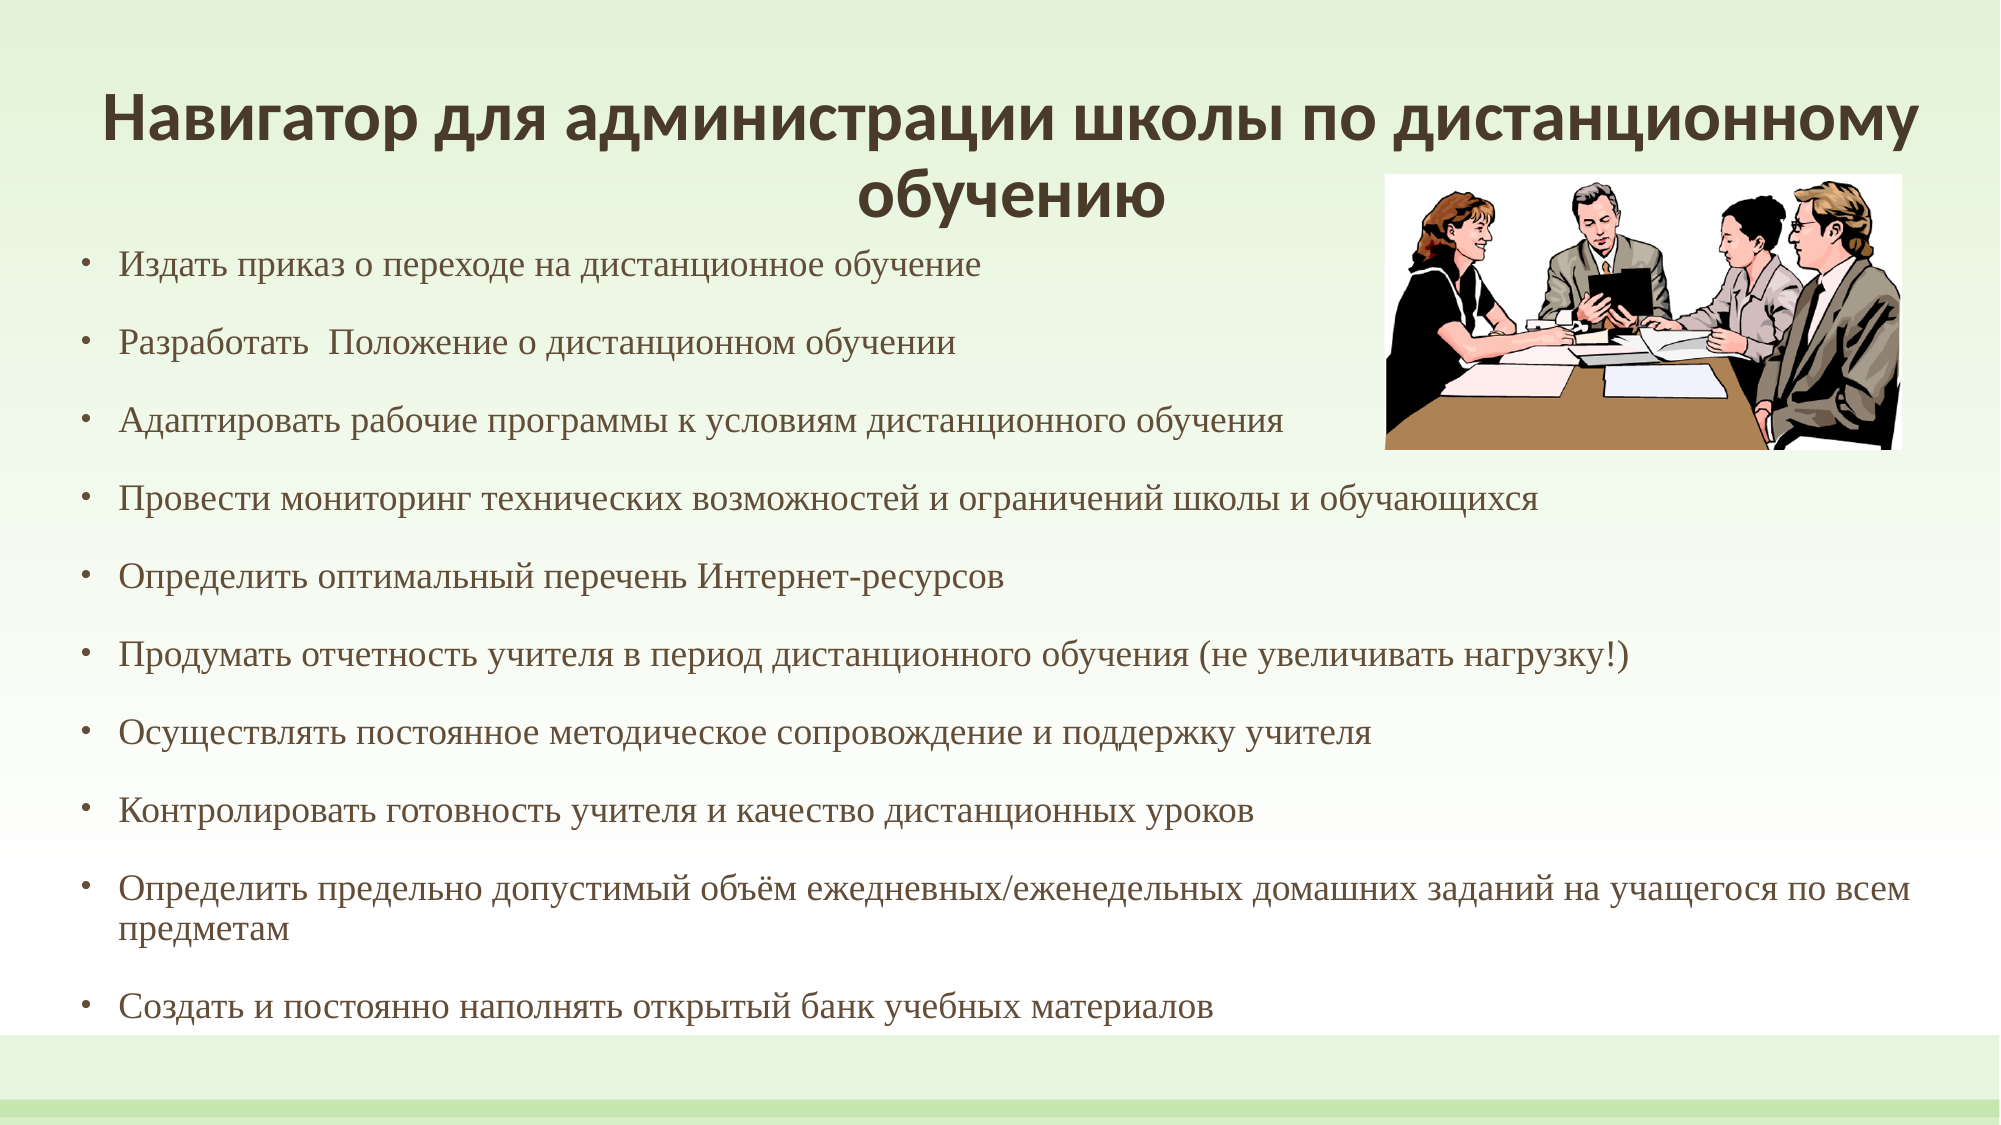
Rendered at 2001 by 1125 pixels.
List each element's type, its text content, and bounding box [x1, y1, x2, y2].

picture [1384, 174, 1903, 450]
title Навигатор для администрации школы по дистанционному обучению [56, 71, 1968, 251]
list Издать приказ о переходе на дистанционное обучение Разработать Положение о дистанционном обучении Адаптировать рабочие программы к условиям дистанционного обучения Провести мониторинг технических возможностей и ограничений школы и обучающихся Определить оптимальный перечень Интернет-ресурсов Продумать отчетность учителя в период дистанционного обучения (не увеличивать нагрузку!) Осуществлять постоянное методическое сопровождение и поддержку учителя Контролировать готовность учителя и качество дистанционных уроков Определить предельно допустимый объём ежедневных/еженедельных домашних заданий на учащегося по всем предметам Создать и постоянно наполнять открытый банк учебных материалов [58, 236, 1971, 1062]
